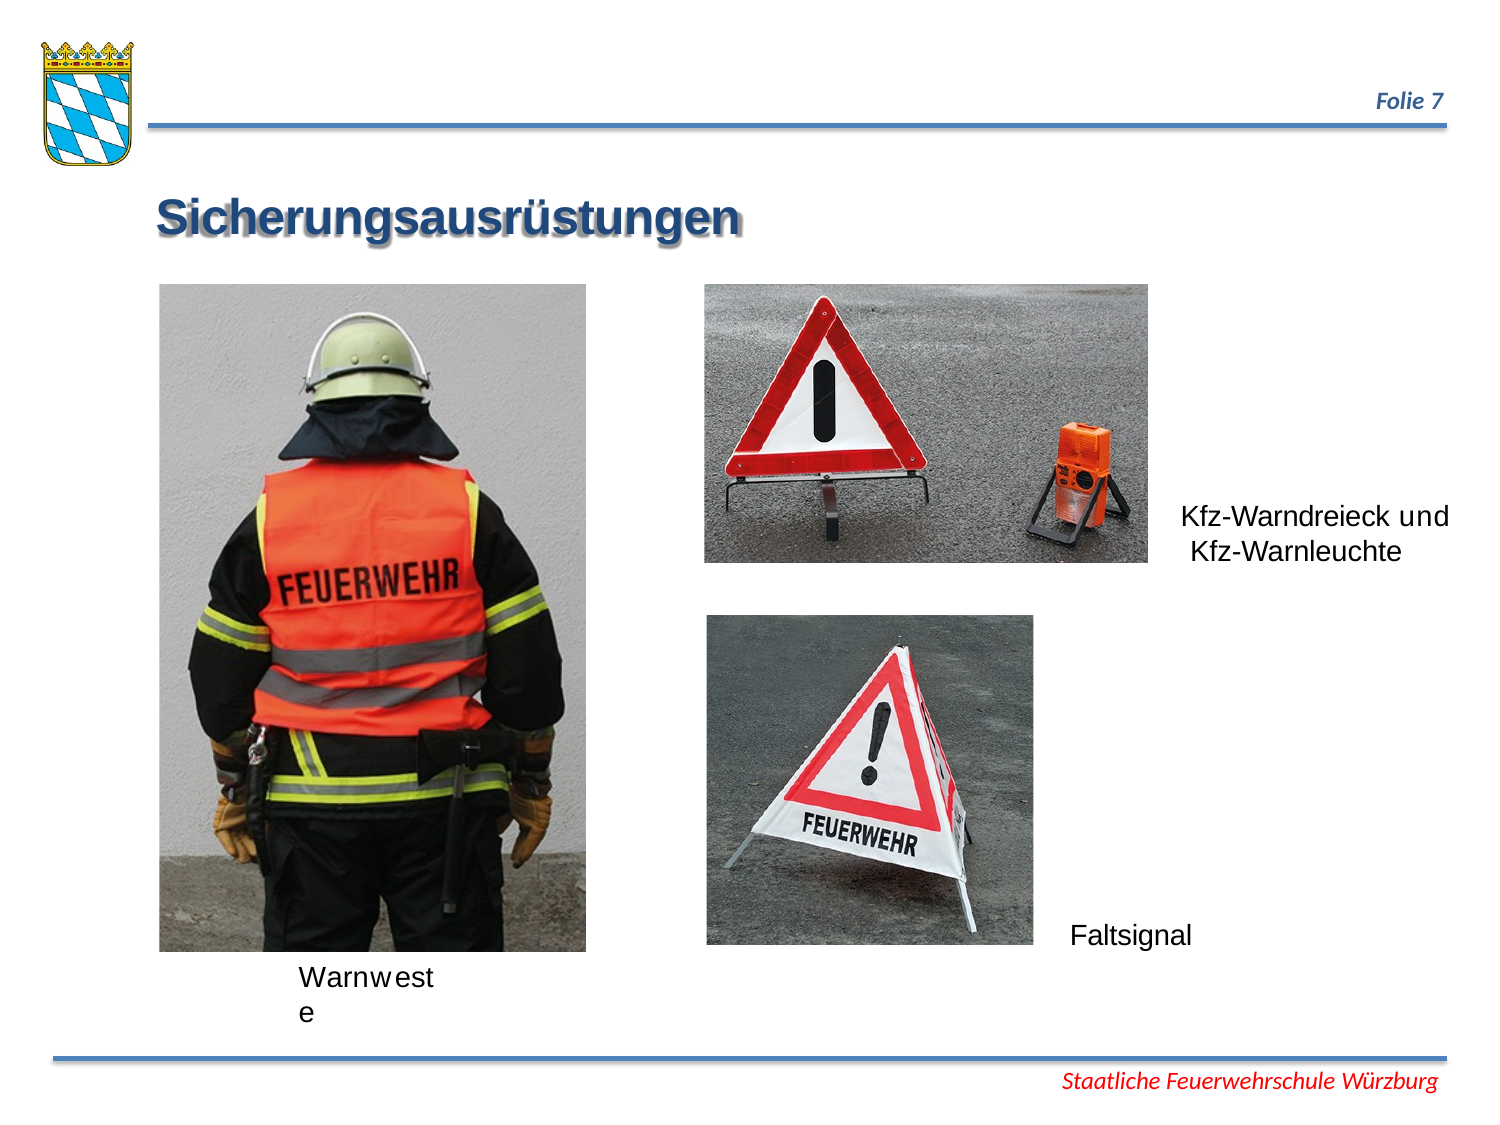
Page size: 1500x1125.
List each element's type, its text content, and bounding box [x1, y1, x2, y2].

text_box Warnweste [296, 960, 449, 1028]
picture [41, 42, 136, 166]
text_box Faltsignal [1153, 914, 1195, 952]
text_box Kfz-Warndreieck und Kfz-Warnleuchte [1178, 495, 1453, 568]
footer Staatliche Feuerwehrschule Würzburg [1059, 1079, 1446, 1125]
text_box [159, 284, 1149, 952]
text_box [124, 171, 779, 283]
picture [140, 119, 1454, 138]
text_box Folie 7 [1373, 82, 1446, 115]
text_box Sicherungsausrüstungen [153, 182, 746, 245]
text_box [45, 1052, 1455, 1072]
